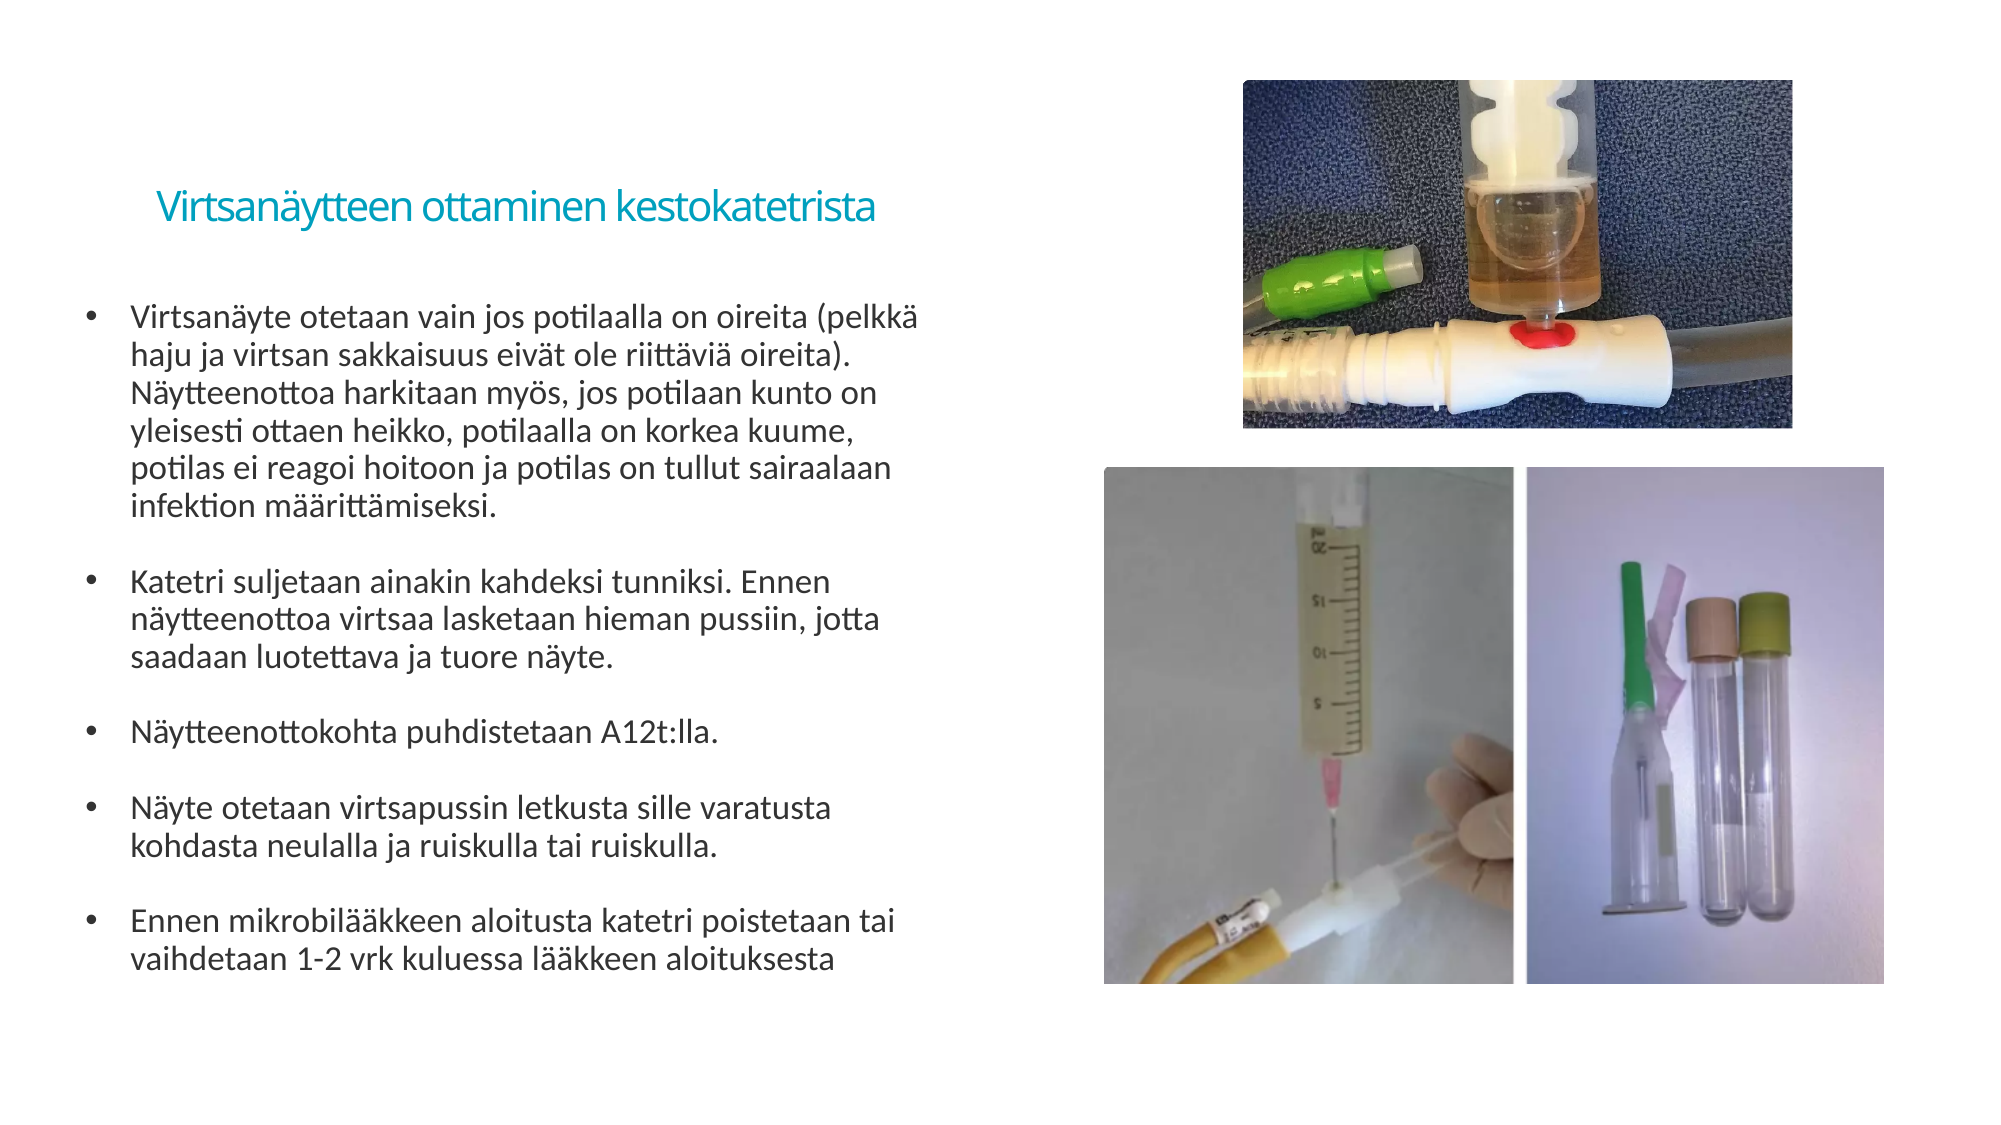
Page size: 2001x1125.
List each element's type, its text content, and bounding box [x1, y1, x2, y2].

picture [1243, 78, 1793, 429]
picture [1104, 467, 1884, 984]
list Virtsanäyte otetaan vain jos potilaalla on oireita (pelkkä haju ja virtsan sakkaisuus eivät ole riittäviä oireita). Näytteenottoa harkitaan myös, jos potilaan kunto on yleisesti ottaen heikko, potilaalla on korkea kuume, potilas ei reagoi hoitoon ja potilas on tullut sairaalaan infektion määrittämiseksi. Katetri suljetaan ainakin kahdeksi tunniksi. Ennen näytteenottoa virtsaa lasketaan hieman pussiin, jotta saadaan luotettava ja tuore näyte. Näytteenottokohta puhdistetaan A12t:lla. Näyte otetaan virtsapussin letkusta sille varatusta kohdasta neulalla ja ruiskulla tai ruiskulla. Ennen mikrobilääkkeen aloitusta katetri poistetaan tai vaihdetaan 1-2 vrk kuluessa lääkkeen aloituksesta [70, 291, 938, 986]
title Virtsanäytteen ottaminen kestokatetrista [141, 139, 938, 254]
